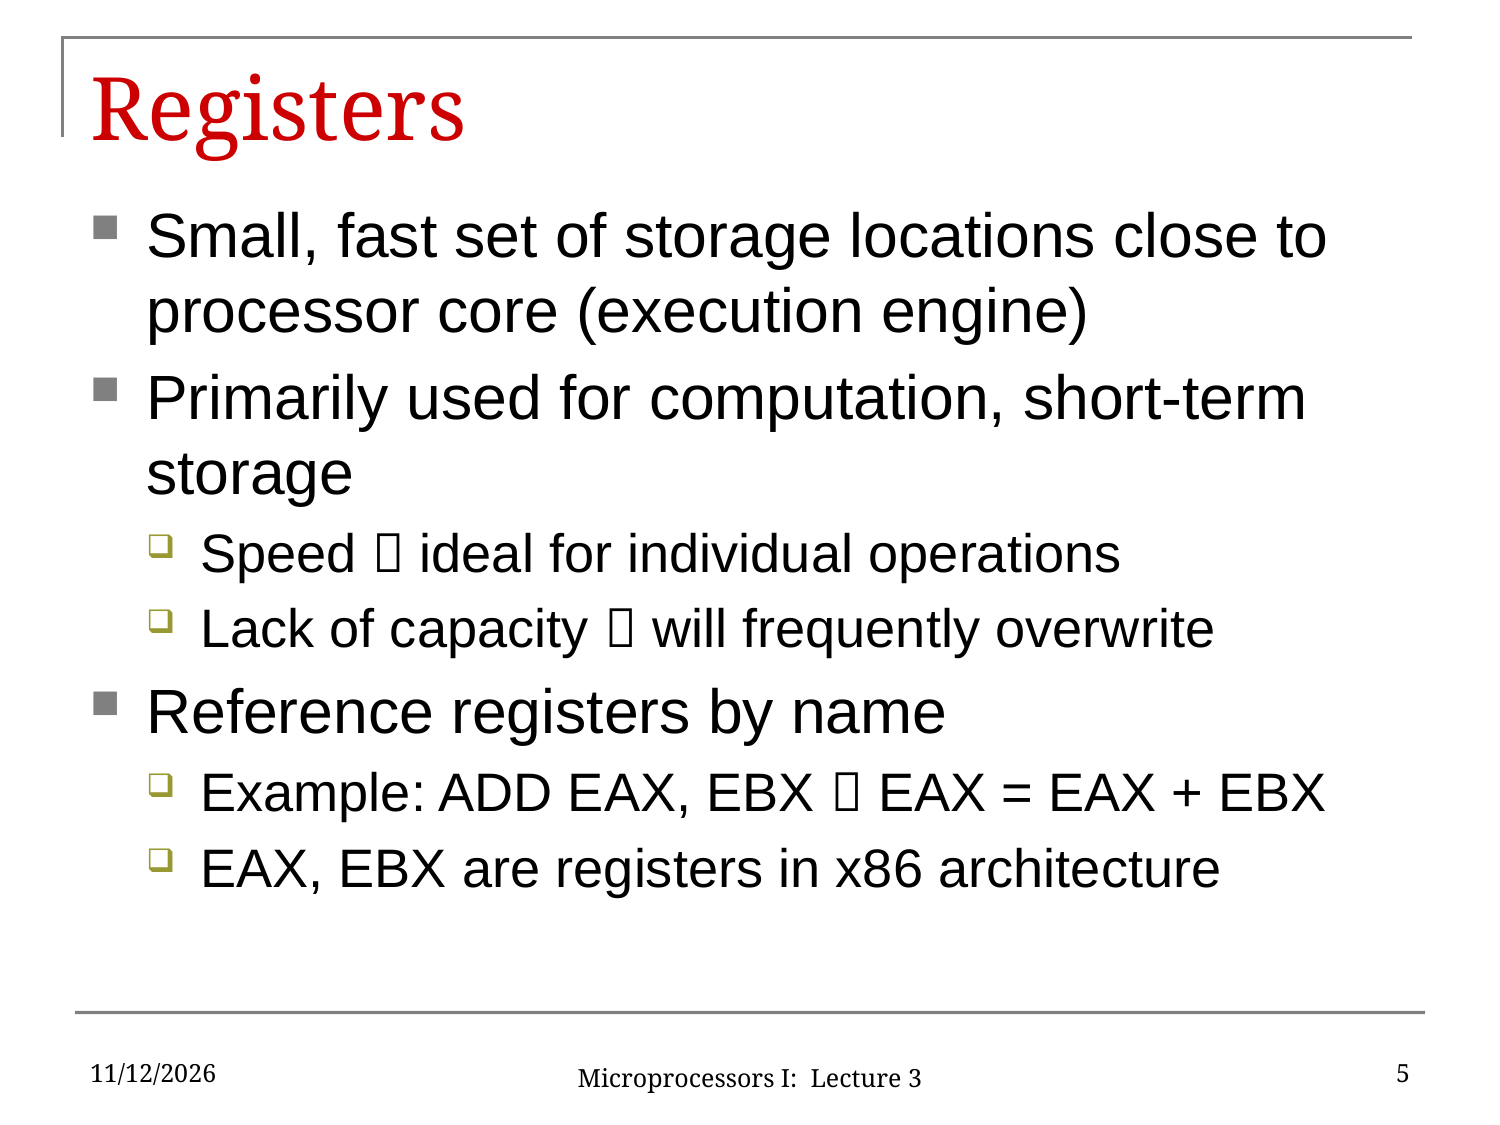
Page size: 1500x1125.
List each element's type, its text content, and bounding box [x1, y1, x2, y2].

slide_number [74, 1023, 426, 1100]
slide_number 5 [1074, 1023, 1426, 1100]
list Small, fast set of storage locations close to processor core (execution engine) Primarily used for computation, short-term storage Speed  ideal for individual operations Lack of capacity  will frequently overwrite Reference registers by name Example: ADD EAX, EBX  EAX = EAX + EBX EAX, EBX are registers in x86 architecture [75, 187, 1425, 1006]
title Registers [75, 45, 1425, 163]
footer Microprocessors I: Lecture 3 [512, 1024, 988, 1101]
